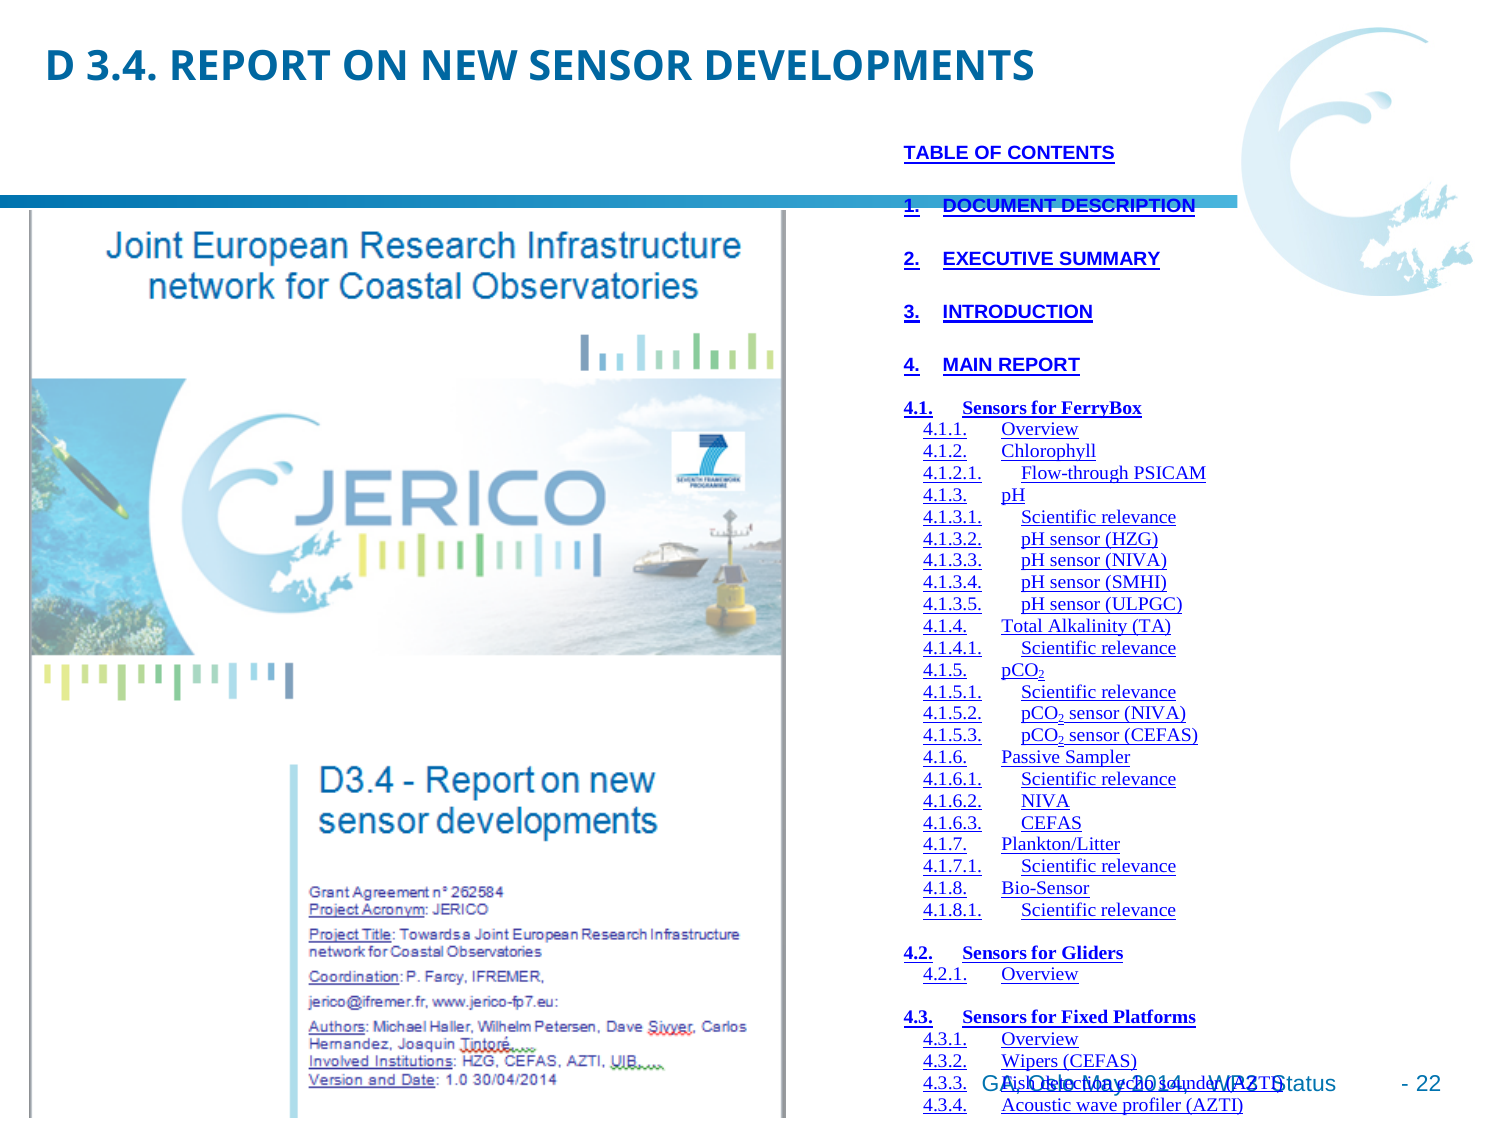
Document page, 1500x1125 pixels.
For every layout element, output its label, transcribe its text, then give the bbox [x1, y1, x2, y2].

picture [903, 24, 1500, 1116]
title D 3.4. Report on new sensor developments [29, 30, 1143, 150]
picture [29, 209, 786, 1119]
